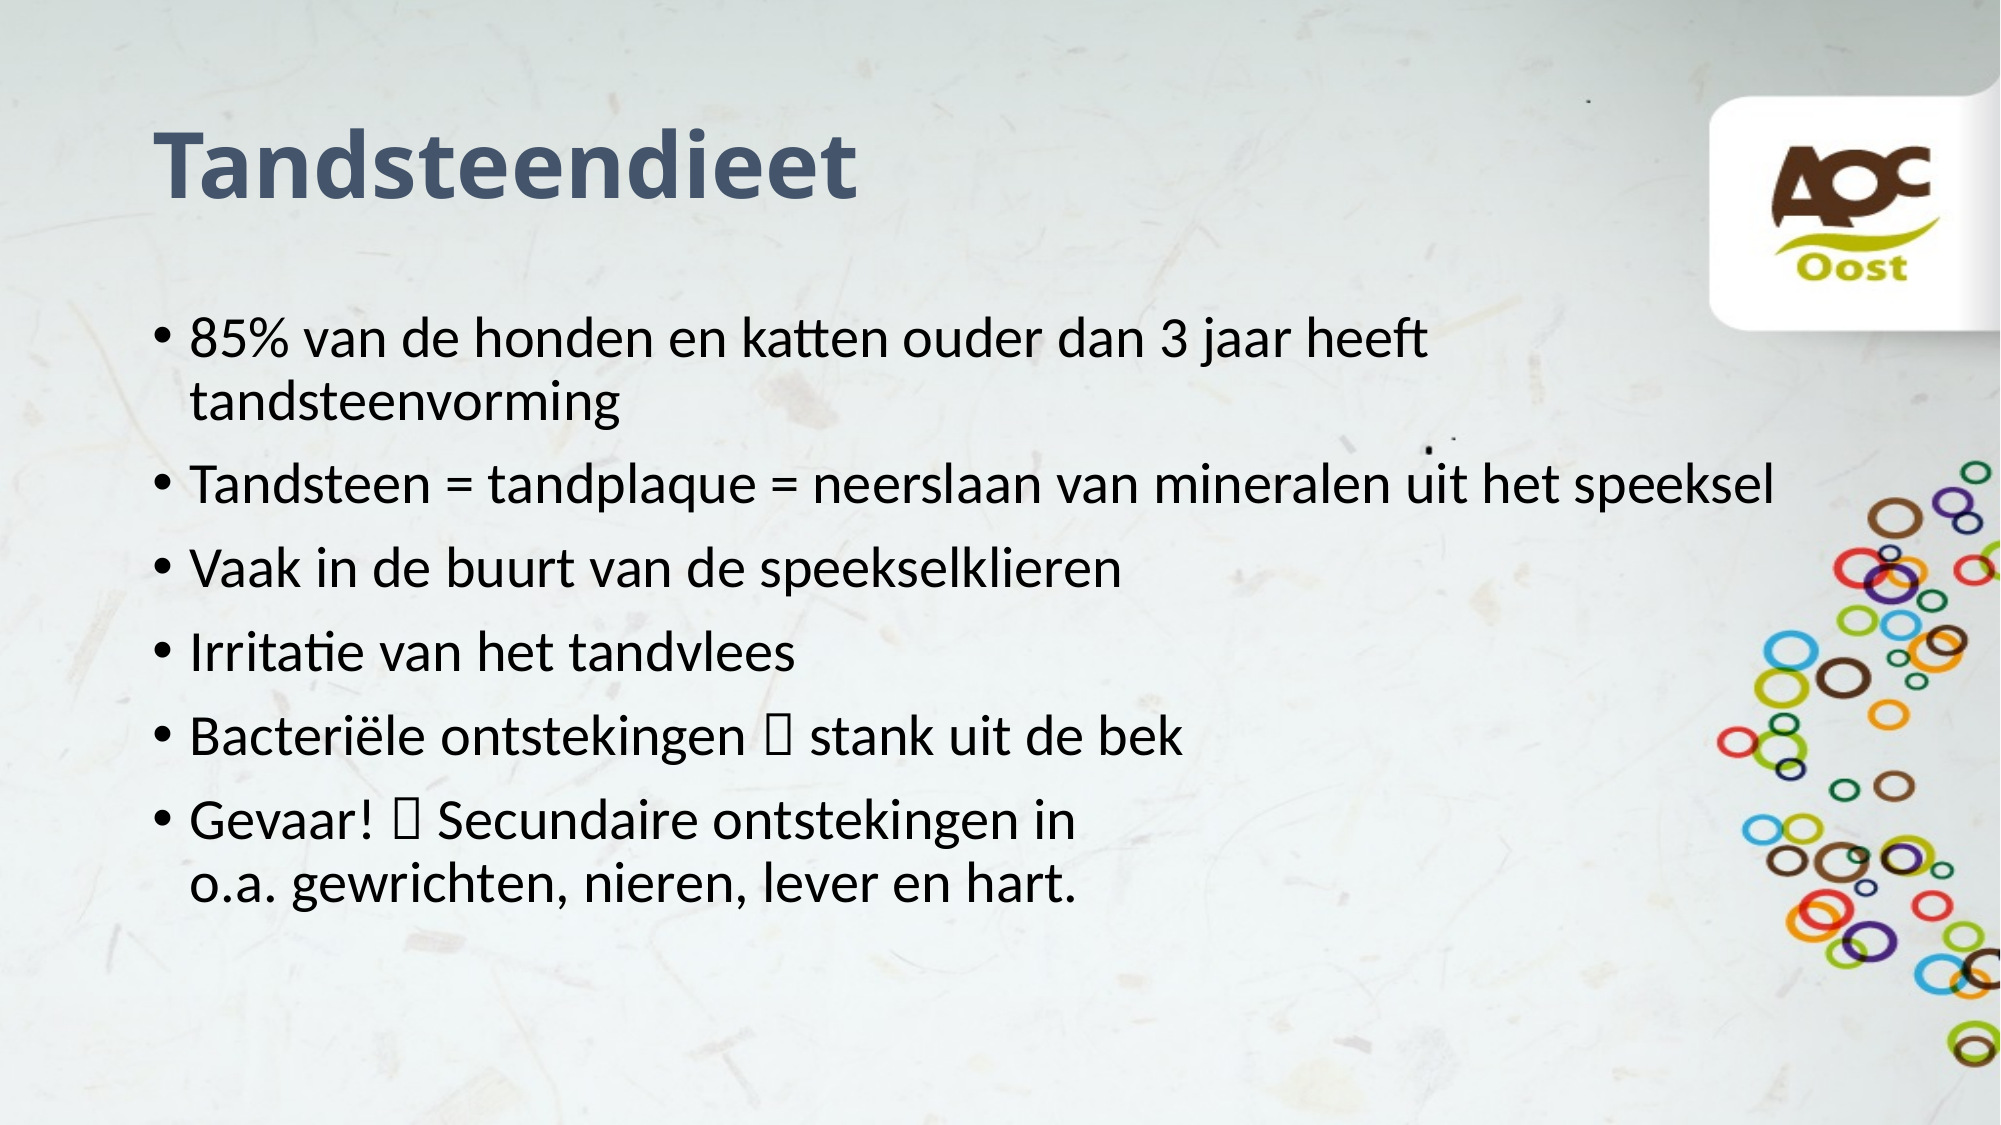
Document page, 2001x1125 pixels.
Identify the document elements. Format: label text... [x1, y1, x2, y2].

picture [0, 0, 2001, 1125]
list 85% van de honden en katten ouder dan 3 jaar heeft tandsteenvorming Tandsteen = tandplaque = neerslaan van mineralen uit het speeksel Vaak in de buurt van de speekselklieren Irritatie van het tandvlees Bacteriële ontstekingen  stank uit de bek Gevaar!  Secundaire ontstekingen in o.a. gewrichten, nieren, lever en hart. [137, 299, 1863, 1014]
title Tandsteendieet [137, 59, 1863, 278]
